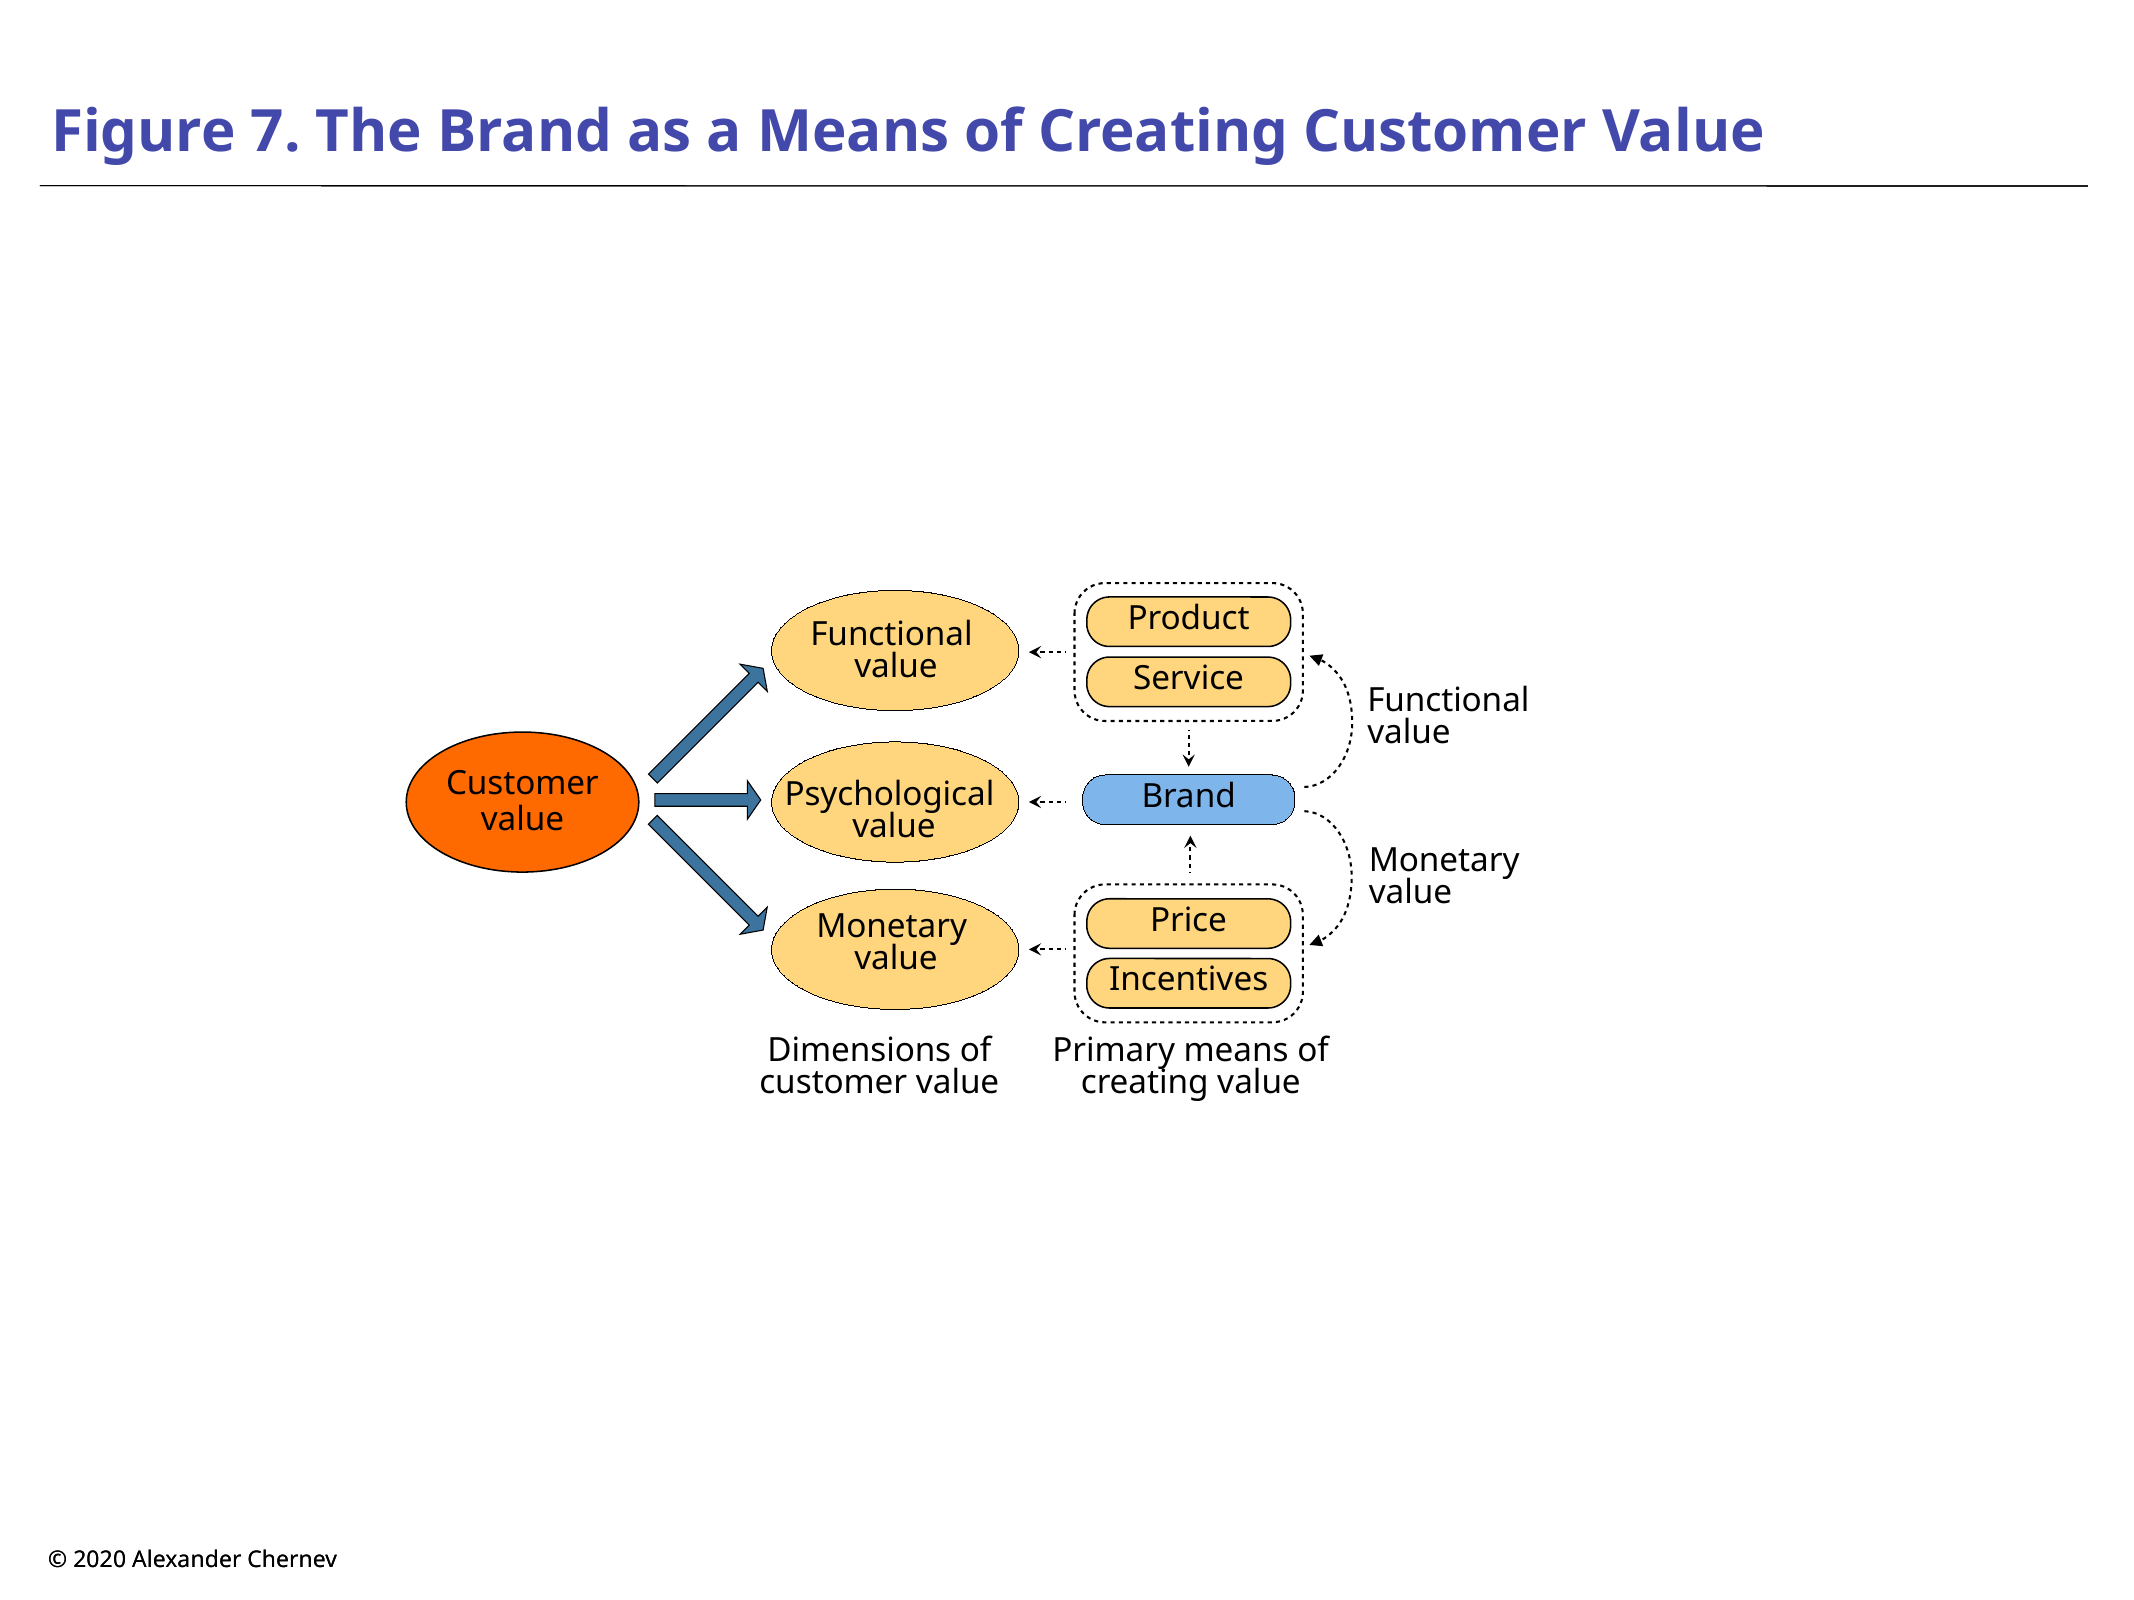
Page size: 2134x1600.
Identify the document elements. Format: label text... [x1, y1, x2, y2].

text_box [819, 698, 972, 711]
text_box [1184, 835, 1197, 849]
text_box [771, 636, 775, 665]
text_box [654, 780, 761, 820]
text_box [1028, 943, 1042, 956]
text_box Dimensions of customer value [704, 1035, 1016, 1100]
text_box Monetary value [1368, 846, 1552, 911]
text_box Brand [1082, 774, 1295, 825]
text_box [648, 664, 768, 784]
text_box [1304, 654, 1353, 788]
text_box [817, 996, 974, 1010]
text_box © 2020 Alexander Chernev [37, 1534, 559, 1583]
title Figure 7. The Brand as a Means of Creating Customer Value [40, 0, 2089, 174]
text_box [1028, 645, 1042, 659]
text_box [648, 815, 768, 935]
text_box [1028, 795, 1042, 809]
text_box [1182, 754, 1195, 767]
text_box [1074, 582, 1304, 722]
text_box Primary means of creating value [1016, 1035, 1366, 1100]
text_box Monetary value [775, 911, 1017, 996]
text_box [771, 935, 775, 964]
text_box [1015, 787, 1019, 817]
text_box Functional value [1367, 685, 1553, 750]
text_box Psychological value [773, 766, 1015, 857]
text_box [799, 889, 991, 911]
text_box [796, 741, 995, 766]
text_box Functional value [775, 607, 1017, 698]
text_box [398, 731, 647, 873]
text_box [845, 857, 946, 863]
text_box [809, 590, 981, 607]
text_box [1304, 811, 1352, 947]
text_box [1074, 884, 1304, 1023]
